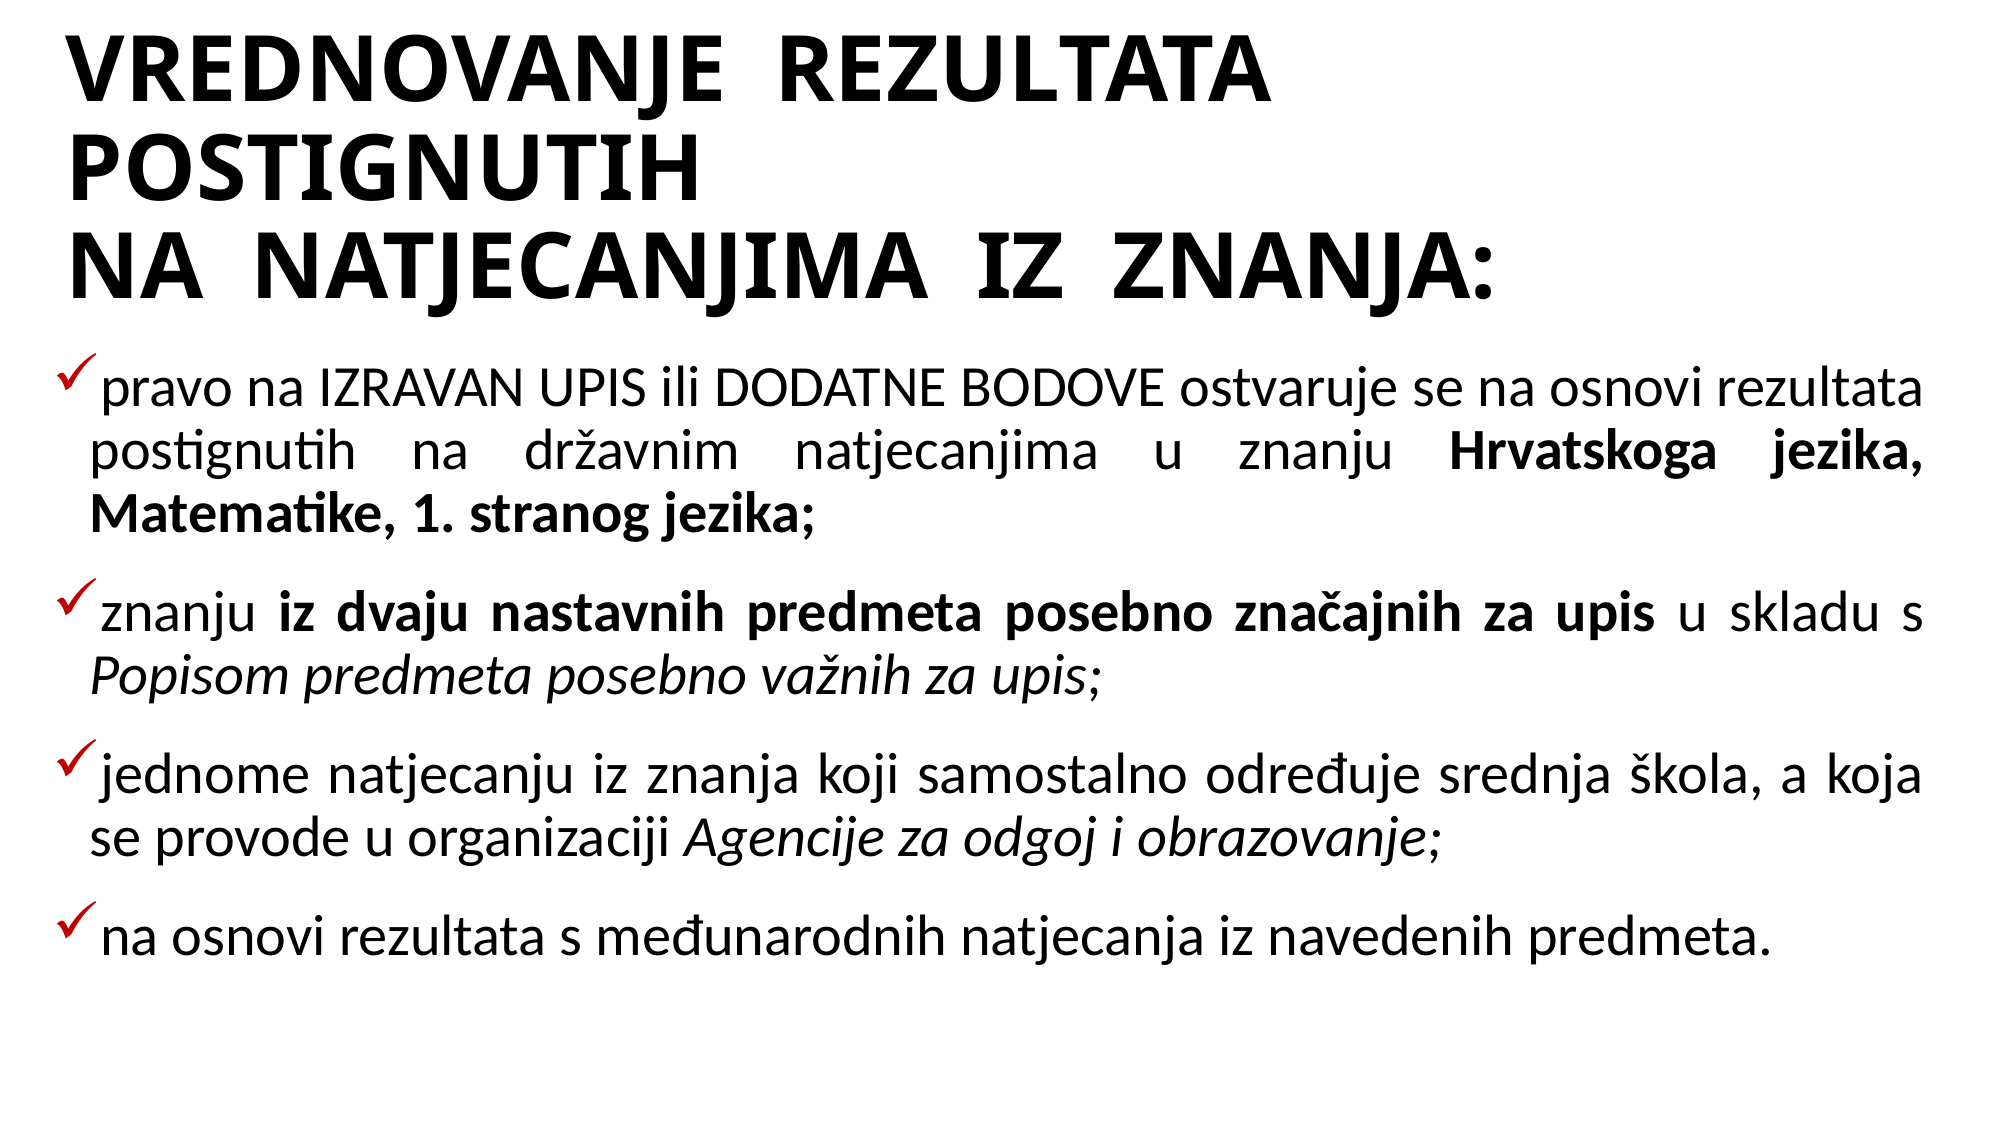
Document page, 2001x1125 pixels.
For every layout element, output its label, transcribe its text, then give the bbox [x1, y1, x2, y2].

list pravo na IZRAVAN UPIS ili DODATNE BODOVE ostvaruje se na osnovi rezultata postignutih na državnim natjecanjima u znanju Hrvatskoga jezika, Matematike, 1. stranog jezika; znanju iz dvaju nastavnih predmeta posebno značajnih za upis u skladu s Popisom predmeta posebno važnih za upis; jednome natjecanju iz znanja koji samostalno određuje srednja škola, a koja se provode u organizaciji Agencije za odgoj i obrazovanje; na osnovi rezultata s međunarodnih natjecanja iz navedenih predmeta. [37, 348, 1941, 1063]
title VREDNOVANJE REZULTATA POSTIGNUTIH NA NATJECANJIMA IZ ZNANJA: [50, 61, 1776, 280]
